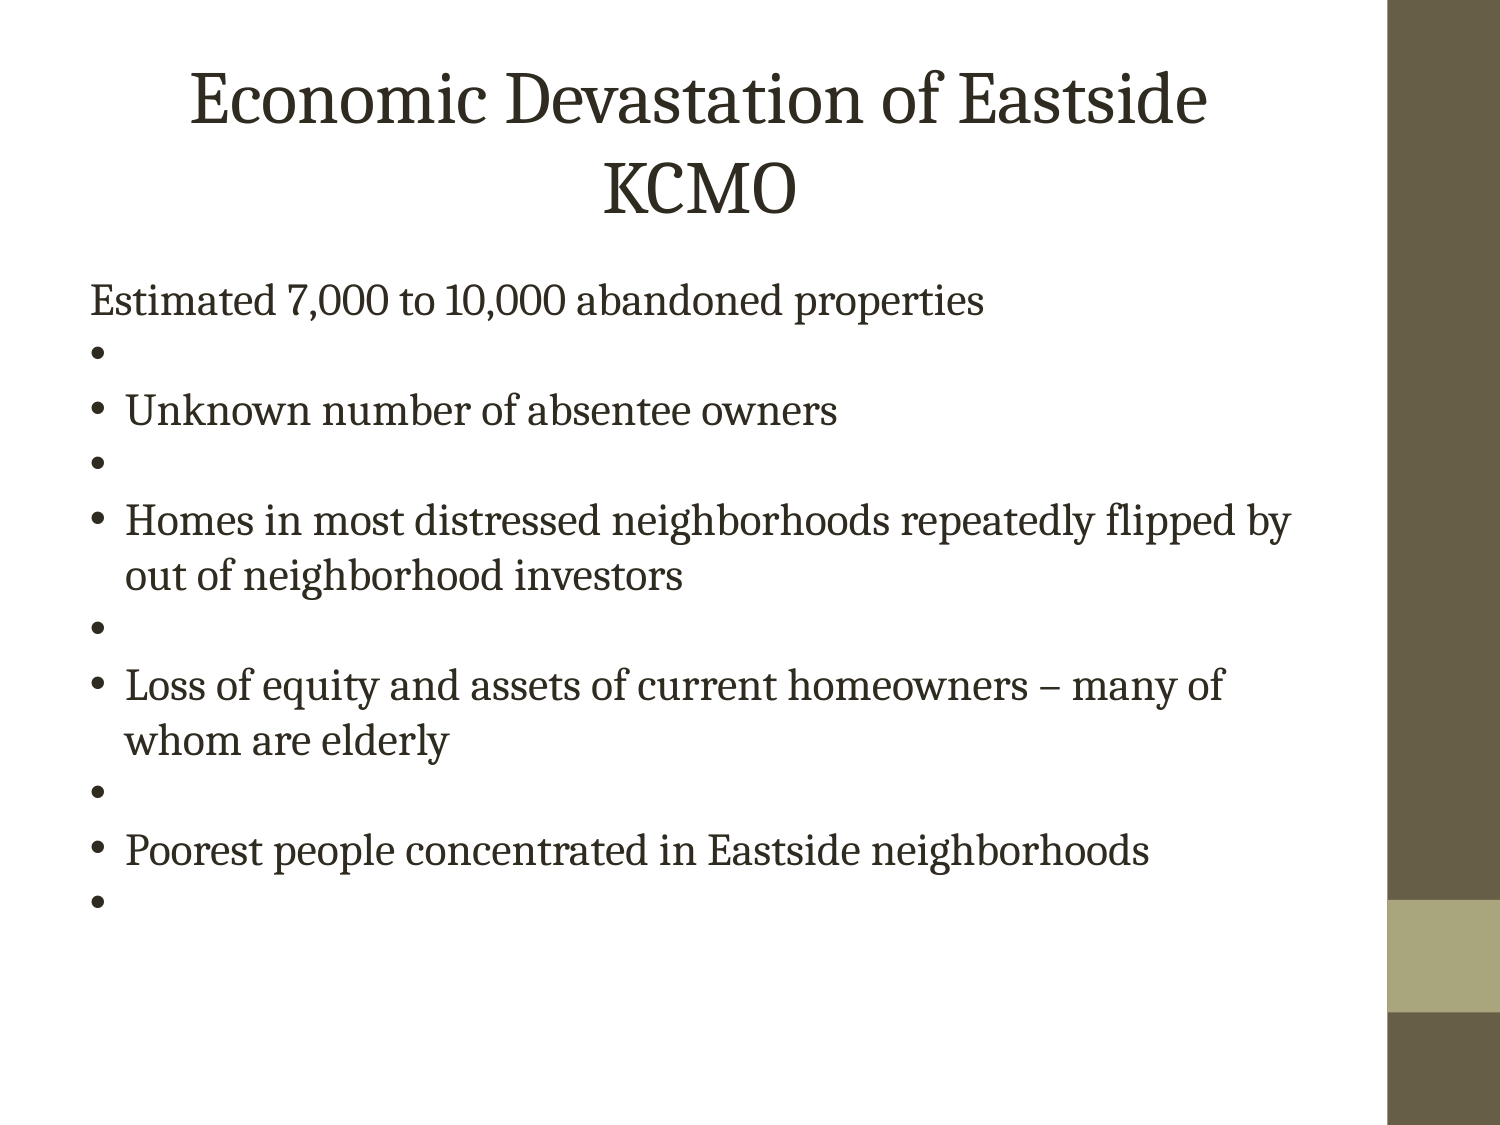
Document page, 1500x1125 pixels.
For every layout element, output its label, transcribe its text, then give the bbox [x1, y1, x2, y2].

text_box Economic Devastation of Eastside KCMO [74, 45, 1325, 233]
text_box Estimated 7,000 to 10,000 abandoned properties Unknown number of absentee owners Homes in most distressed neighborhoods repeatedly flipped by out of neighborhood investors Loss of equity and assets of current homeowners – many of whom are elderly Poorest people concentrated in Eastside neighborhoods [74, 262, 1325, 1050]
